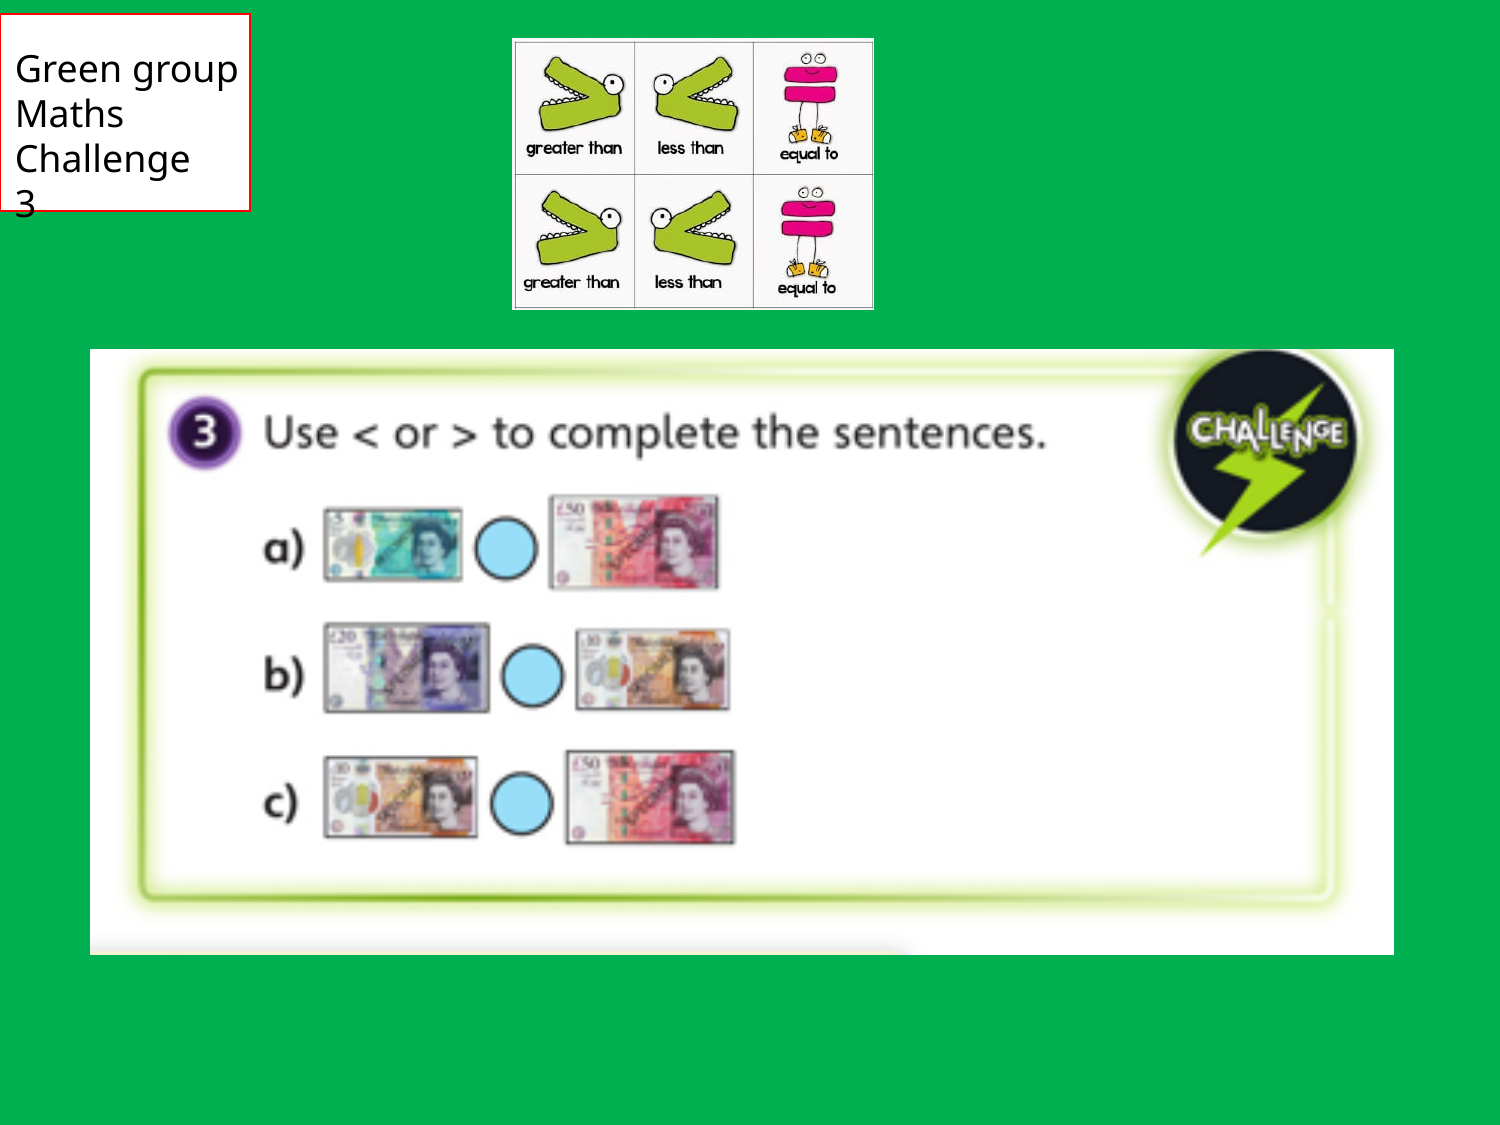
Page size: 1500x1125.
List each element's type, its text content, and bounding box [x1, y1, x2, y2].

picture [90, 349, 1394, 955]
text_box [0, 13, 251, 37]
picture [512, 38, 874, 310]
text_box Green group Maths Challenge 3 [0, 37, 325, 233]
